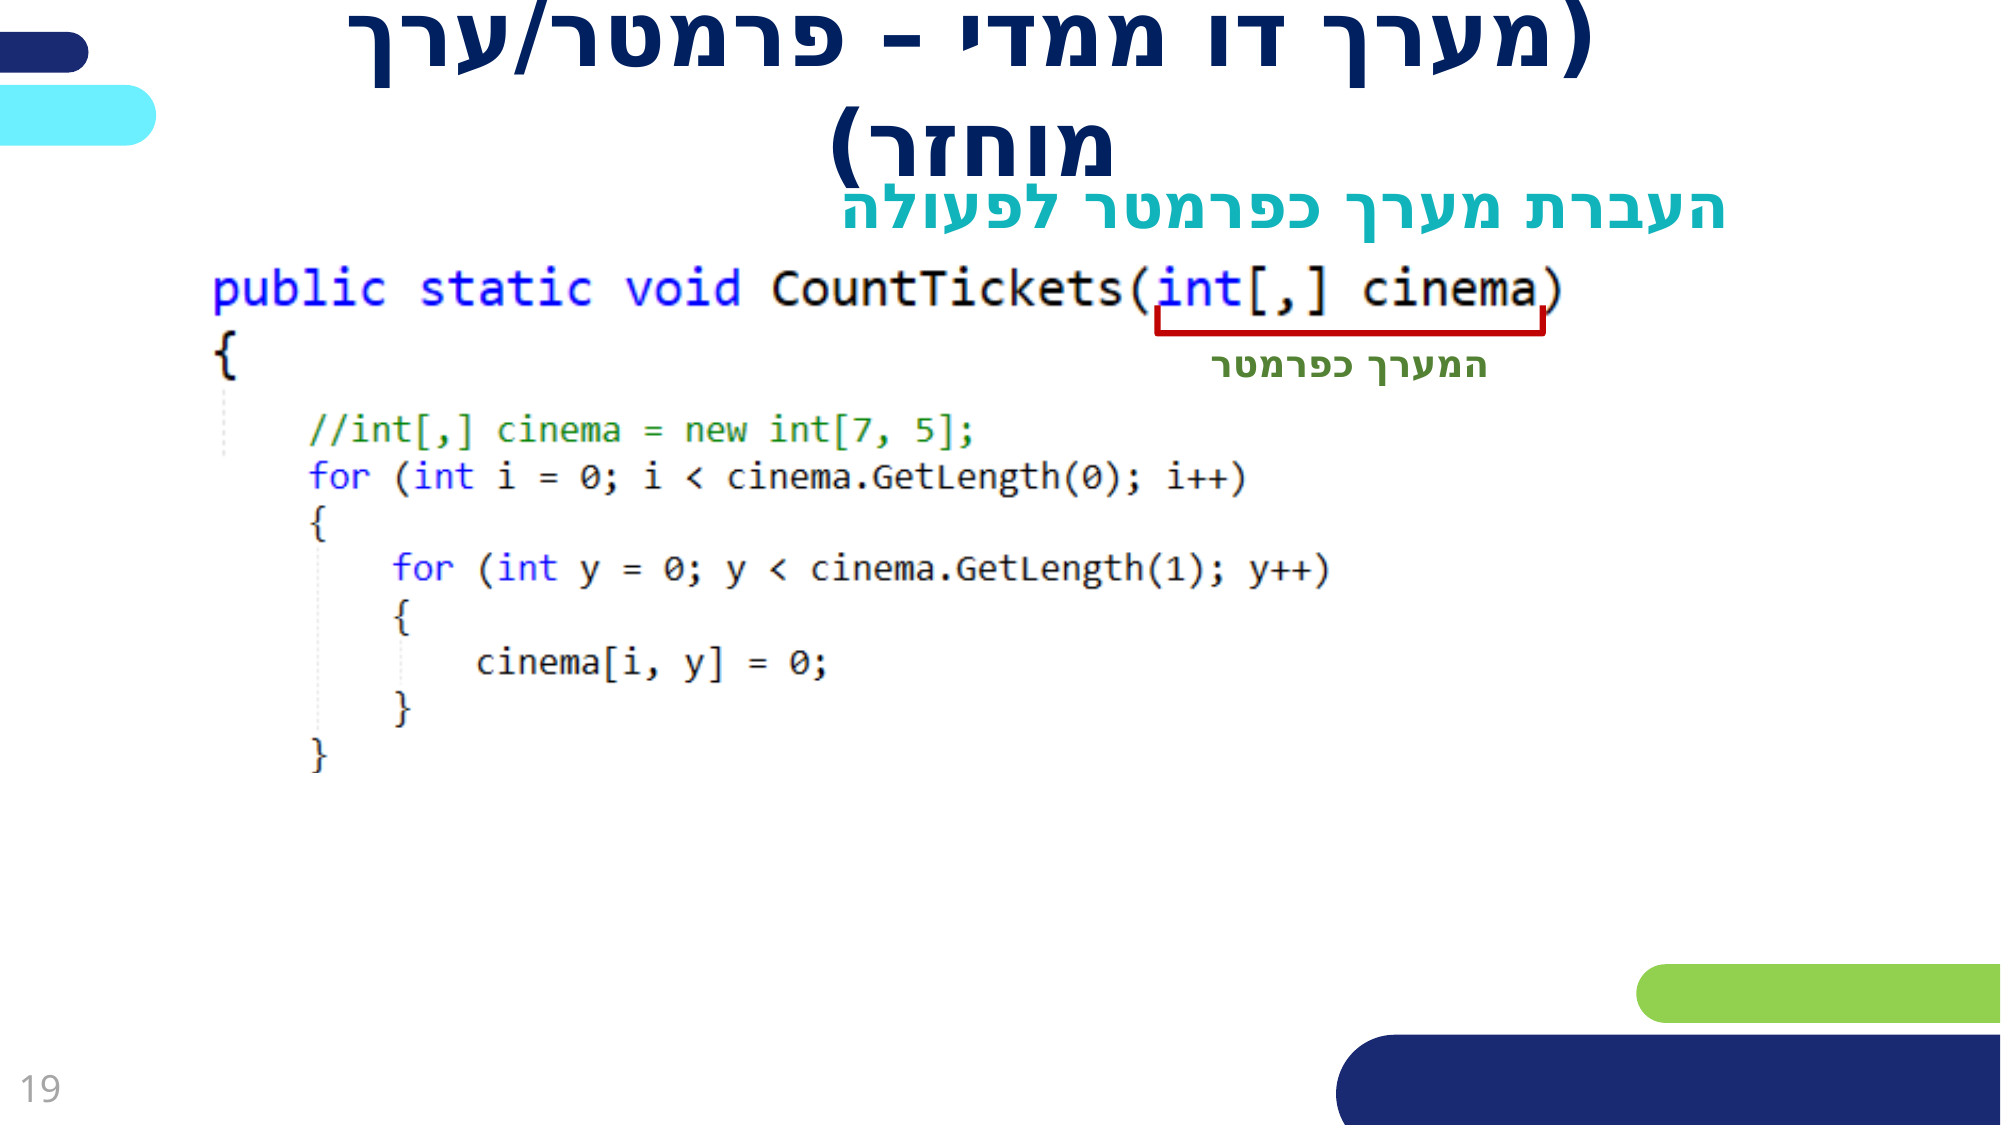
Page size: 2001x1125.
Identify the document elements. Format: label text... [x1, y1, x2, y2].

picture [196, 259, 1818, 773]
title (מערך דו ממדי – פרמטר/ערך מוחזר) [168, 25, 1777, 144]
list העברת מערך כפרמטר לפעולה [168, 168, 1777, 239]
